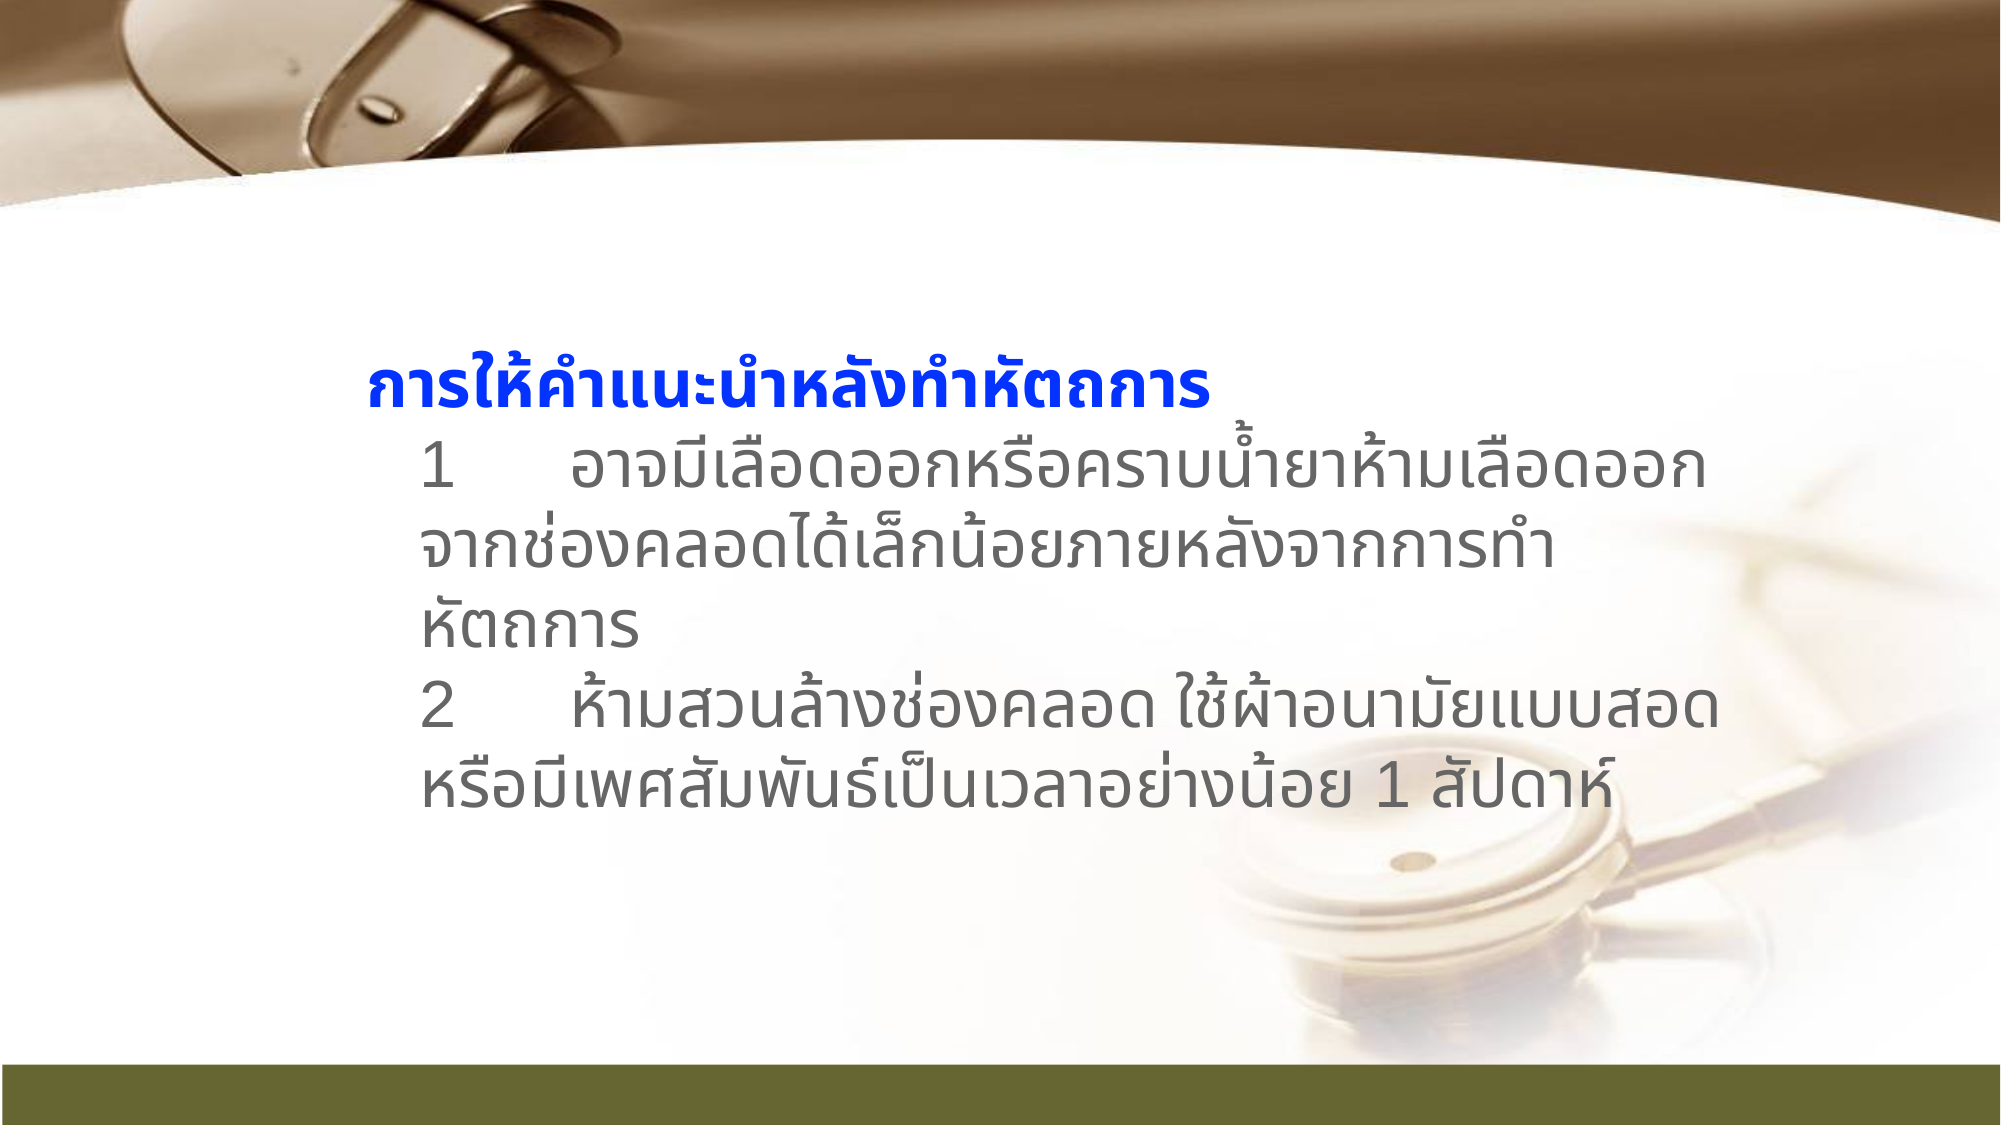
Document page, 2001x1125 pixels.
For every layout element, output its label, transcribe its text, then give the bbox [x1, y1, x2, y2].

picture [0, 0, 2001, 1125]
text_box การให้คำแนะนำหลังทำหัตถการ 1 อาจมีเลือดออกหรือคราบน้ำยาห้ามเลือดออกจากช่องคลอดได้เล็กน้อยภายหลังจากการทำหัตถการ 2 ห้ามสวนล้างช่องคลอด ใช้ผ้าอนามัยแบบสอด หรือมีเพศสัมพันธ์เป็นเวลาอย่างน้อย 1 สัปดาห์ [360, 254, 1756, 907]
